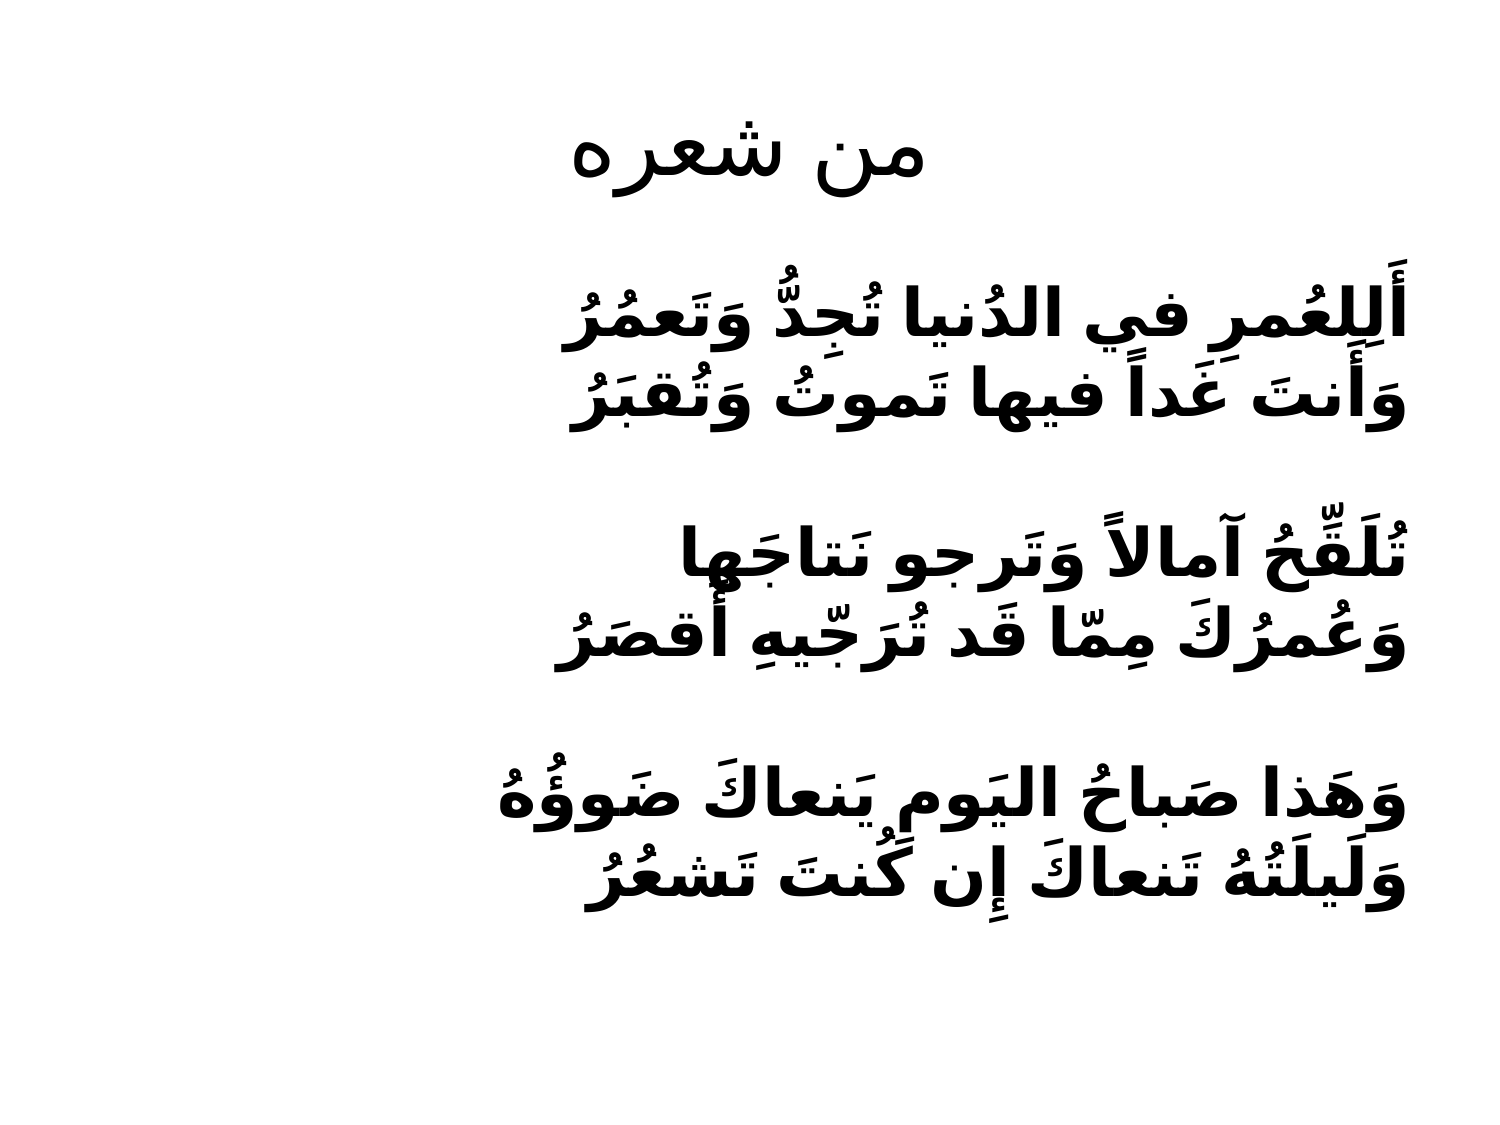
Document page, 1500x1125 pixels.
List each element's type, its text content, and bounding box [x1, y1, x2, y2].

list أَلِلعُمرِ في الدُنيا تُجِدُّ وَتَعمُرُ وَأَنتَ غَداً فيها تَموتُ وَتُقبَرُ تُلَقِّحُ آمالاً وَتَرجو نَتاجَها وَعُمرُكَ مِمّا قَد تُرَجّيهِ أَقصَرُ وَهَذا صَباحُ اليَومِ يَنعاكَ ضَوؤُهُ وَلَيلَتُهُ تَنعاكَ إِن كُنتَ تَشعُرُ [75, 262, 1425, 1005]
title من شعره [75, 45, 1425, 233]
